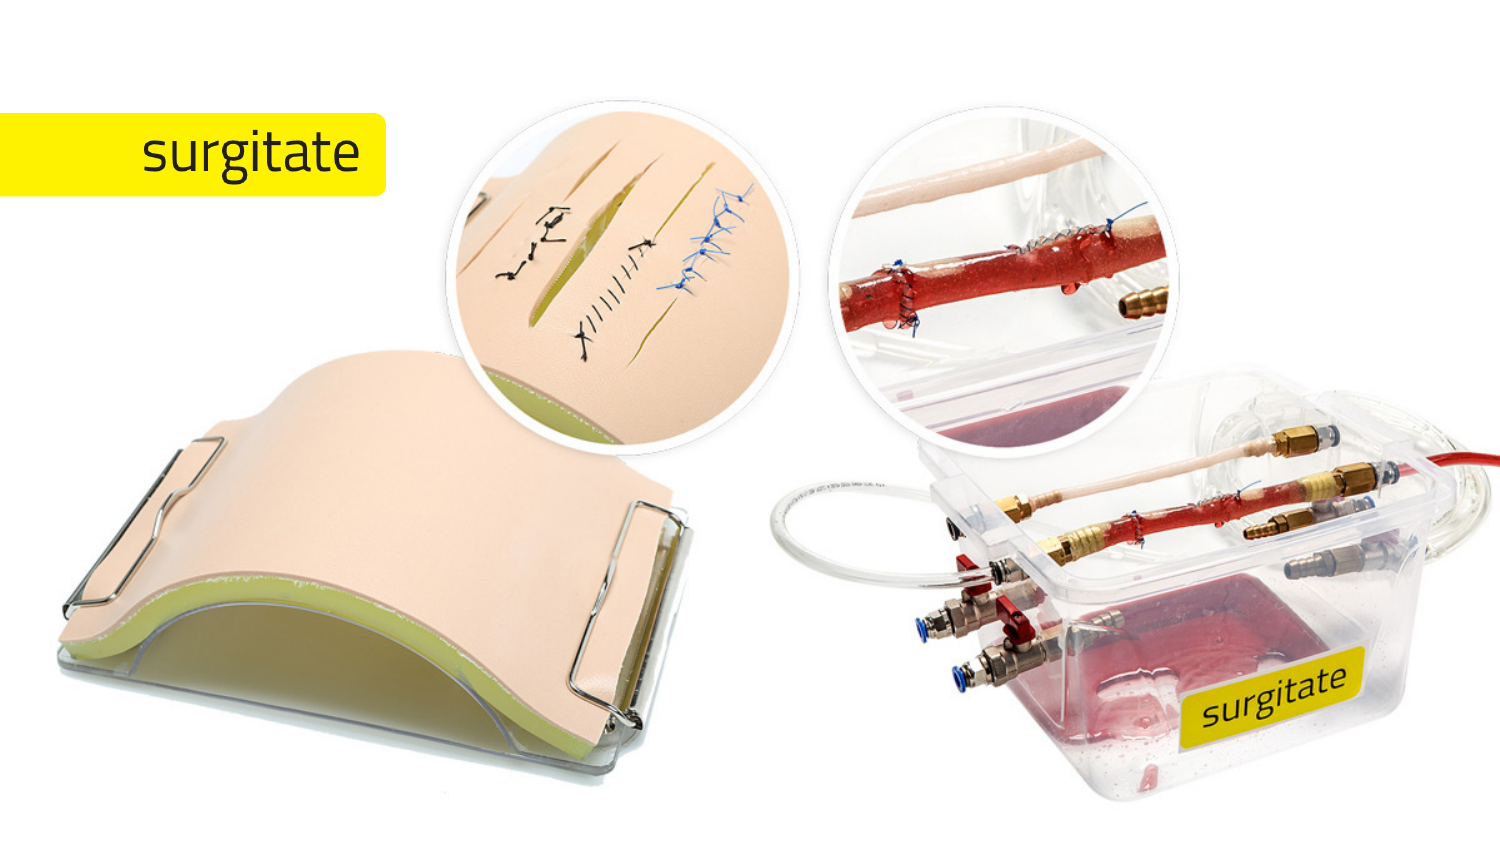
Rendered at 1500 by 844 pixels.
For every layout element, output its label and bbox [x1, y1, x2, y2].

picture [0, 89, 1500, 844]
